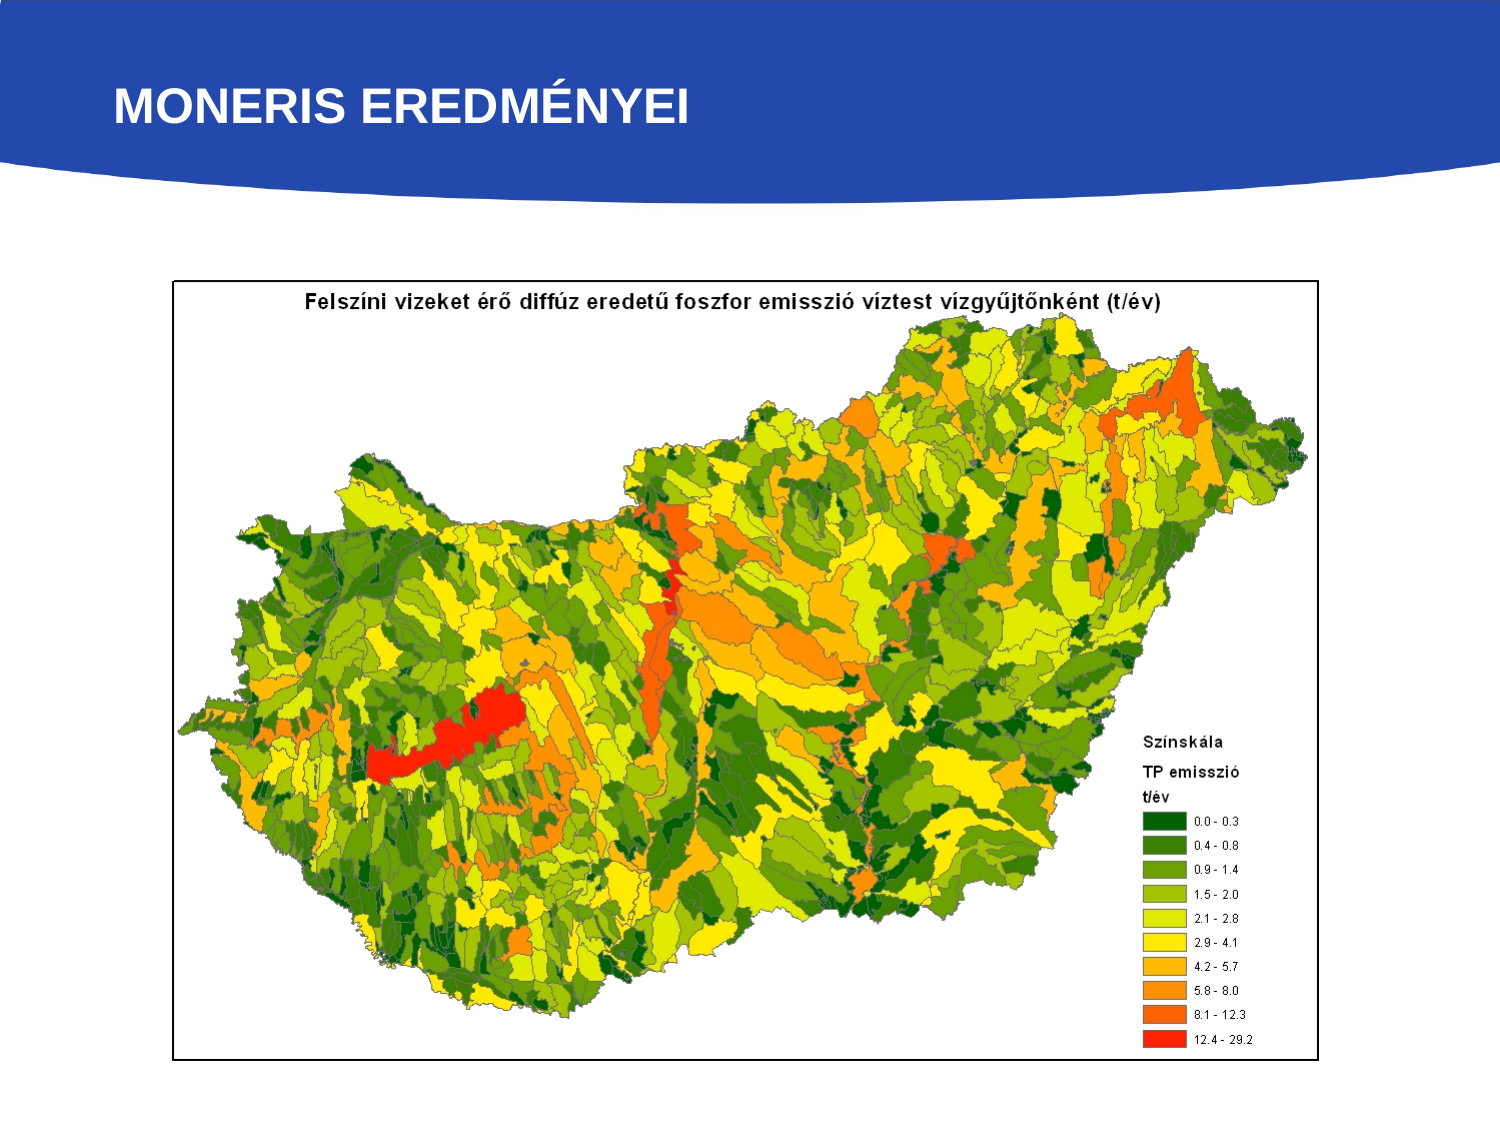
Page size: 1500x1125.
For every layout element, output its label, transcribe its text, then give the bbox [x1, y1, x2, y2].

picture [0, 0, 1500, 1125]
text_box MONERIS EREDMÉNYEI [98, 32, 823, 174]
